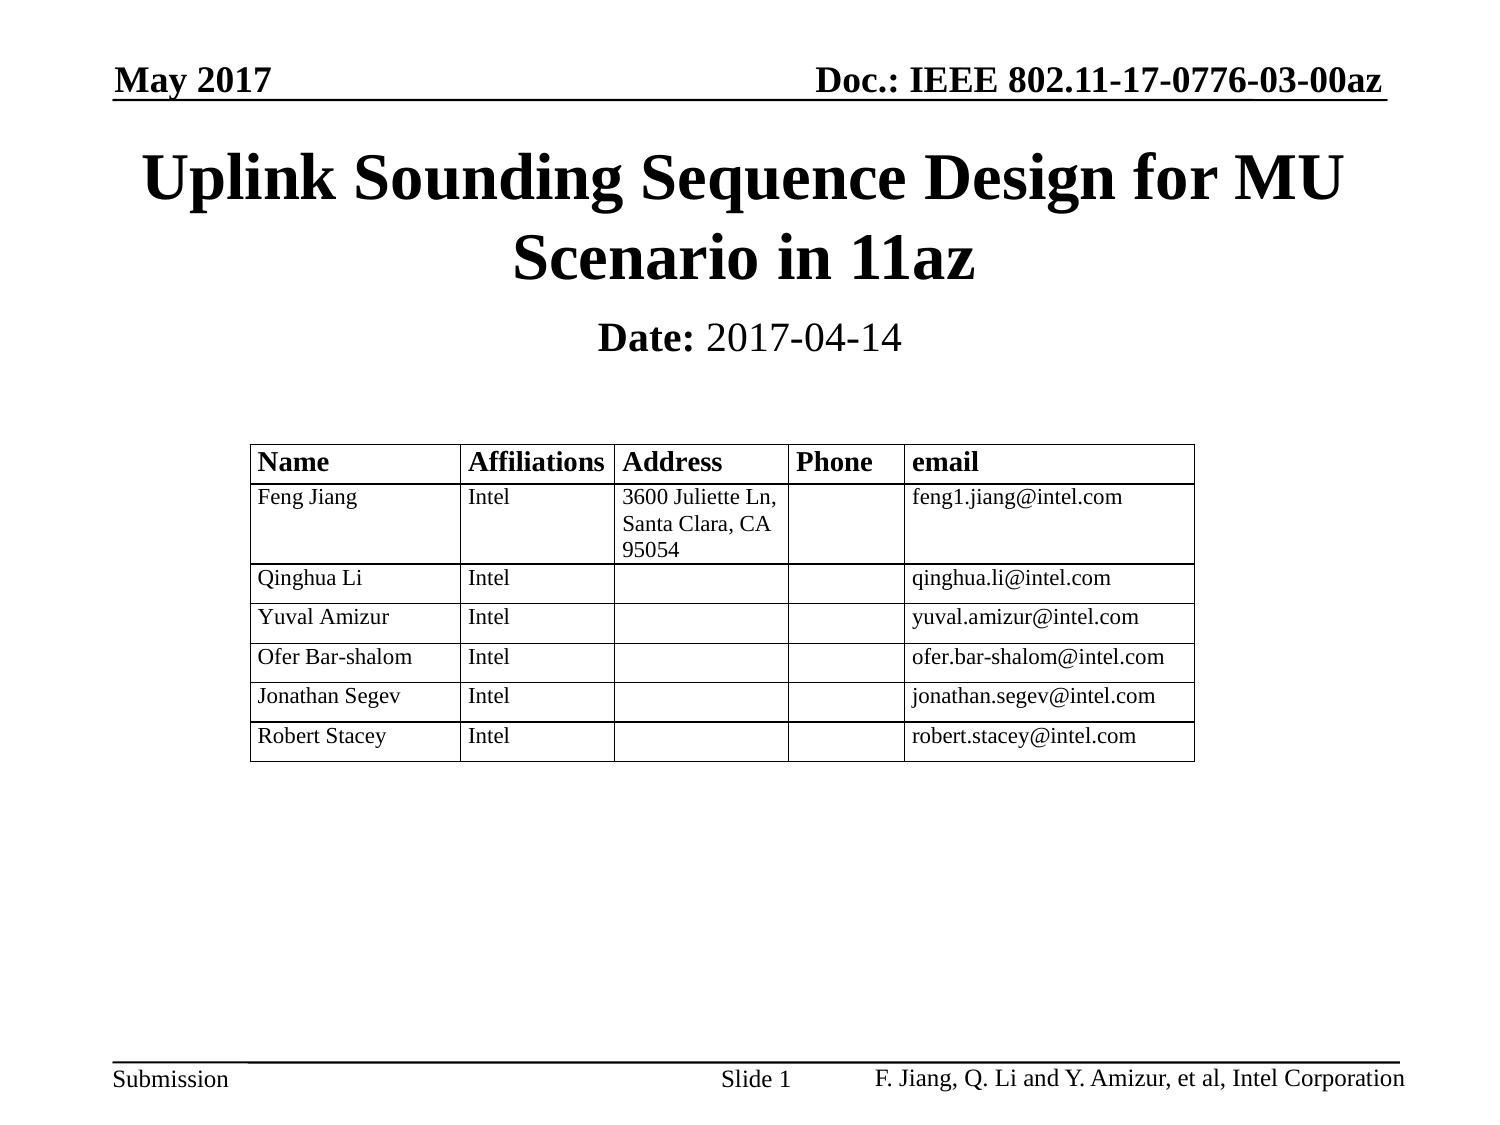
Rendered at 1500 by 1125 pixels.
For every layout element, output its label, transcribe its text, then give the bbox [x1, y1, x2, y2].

slide_number Slide 1 [712, 1061, 800, 1093]
title Uplink Sounding Sequence Design for MU Scenario in 11az [17, 125, 1471, 301]
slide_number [114, 54, 368, 101]
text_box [239, 443, 1287, 939]
list Date: 2017-04-14 [112, 302, 1388, 366]
